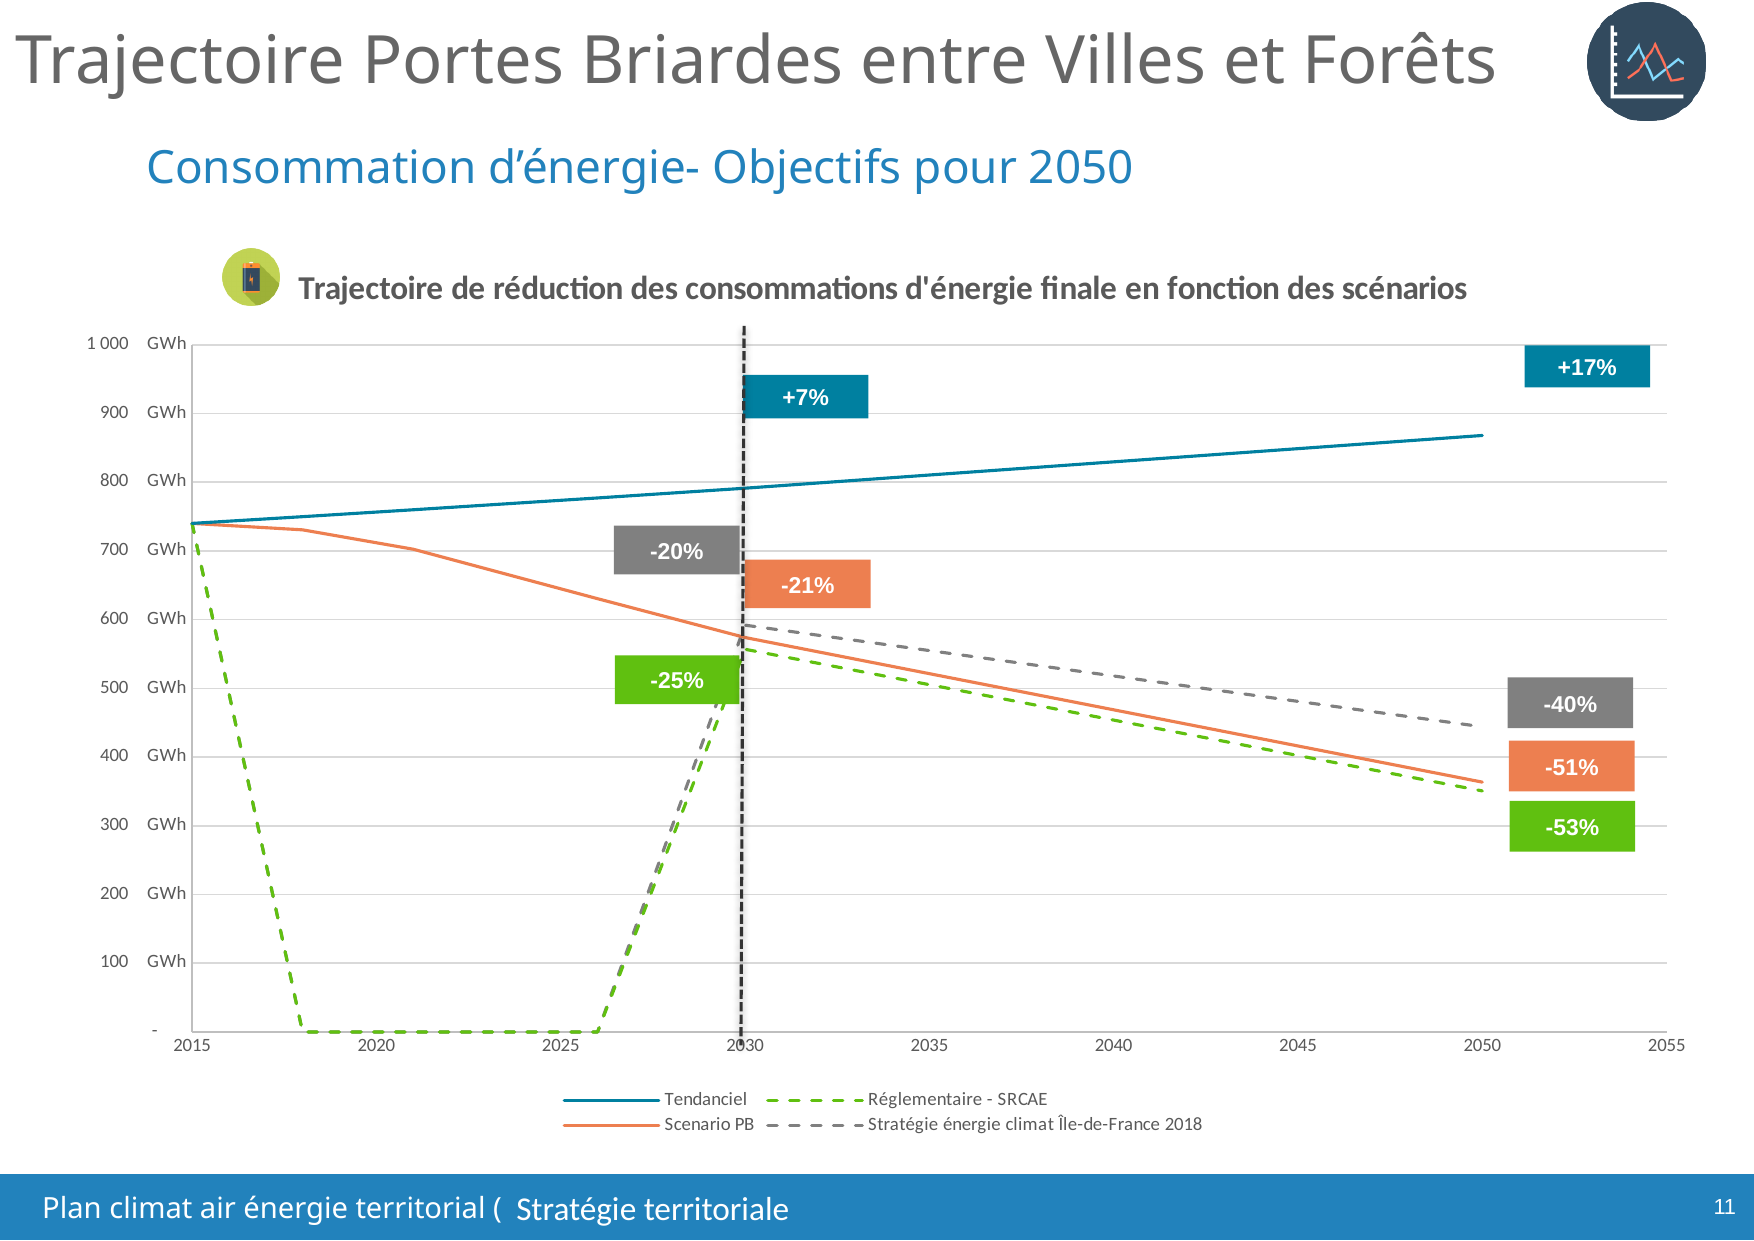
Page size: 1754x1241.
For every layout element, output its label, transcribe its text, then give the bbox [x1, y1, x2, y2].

title Trajectoire Portes Briardes entre Villes et Forêts [0, 0, 1586, 124]
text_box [740, 325, 745, 1046]
picture [1587, 2, 1706, 121]
text_box Stratégie territoriale [501, 1179, 872, 1235]
list Consommation d’énergie- Objectifs pour 2050 [131, 127, 1754, 211]
picture [222, 247, 281, 306]
slide_number 11 [1660, 1174, 1751, 1237]
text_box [47, 238, 1720, 1142]
